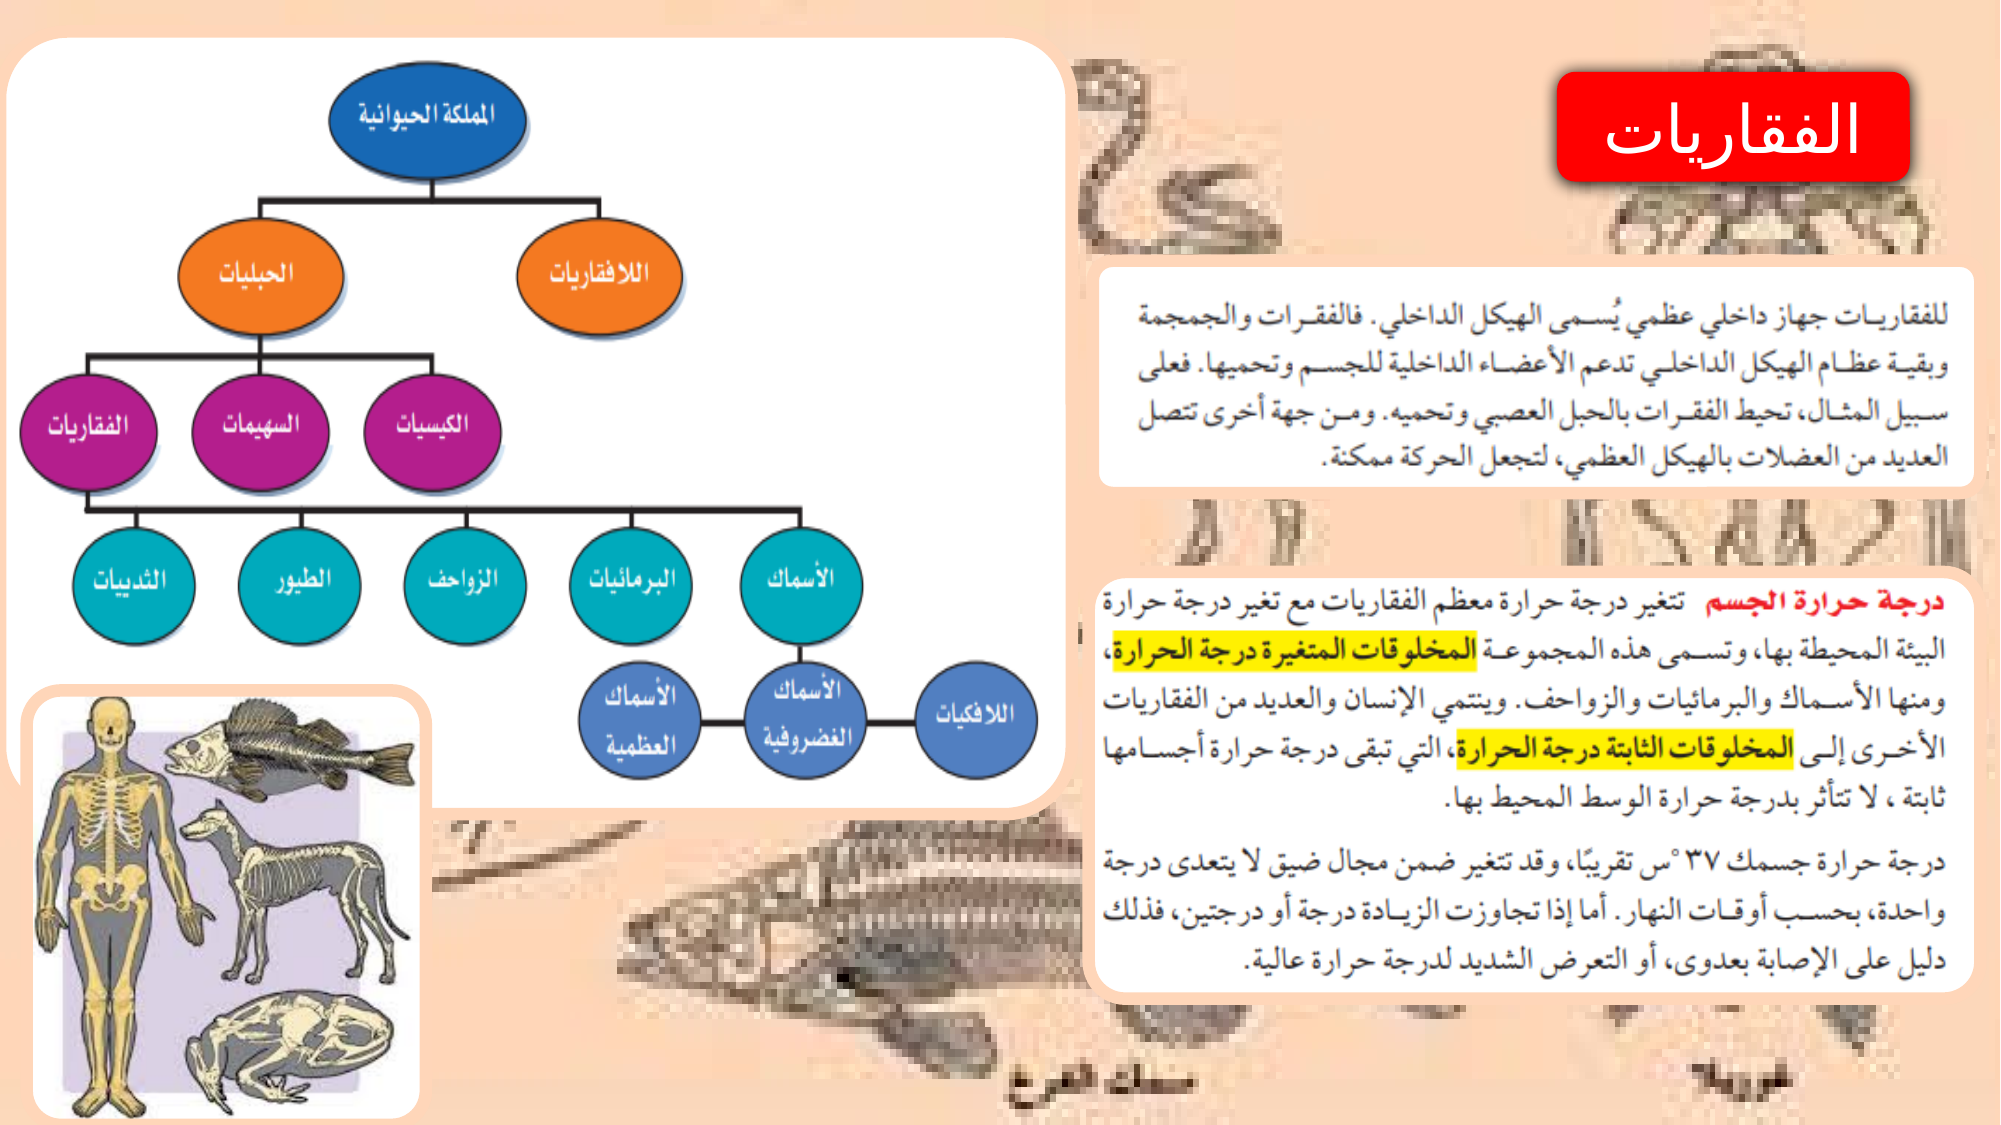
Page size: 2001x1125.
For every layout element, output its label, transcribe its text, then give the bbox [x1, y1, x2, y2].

picture [0, 0, 2001, 1125]
text_box الفقاريات [1555, 70, 1911, 183]
